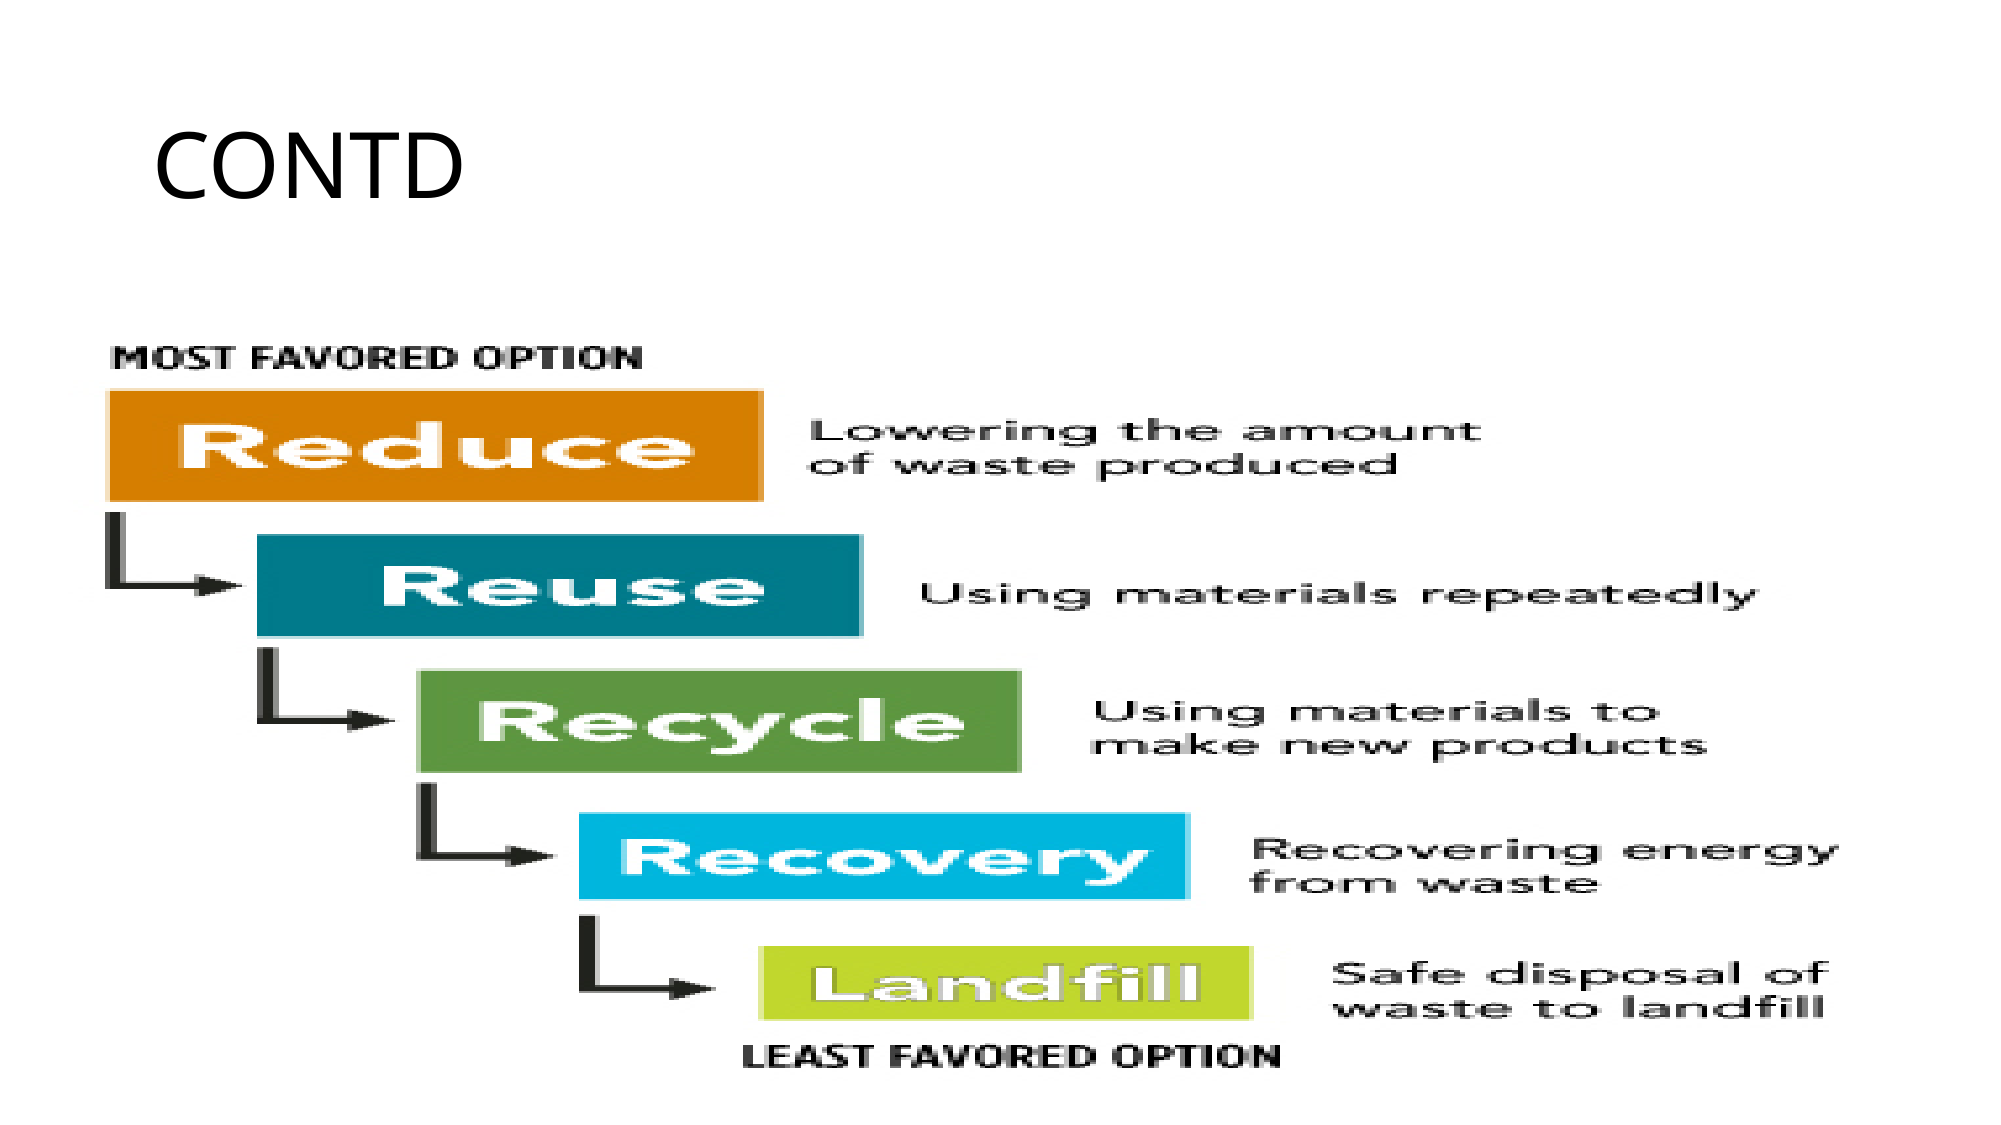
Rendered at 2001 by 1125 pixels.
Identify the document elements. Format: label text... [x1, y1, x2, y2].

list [26, 313, 1924, 1105]
title CONTD [137, 59, 1863, 278]
